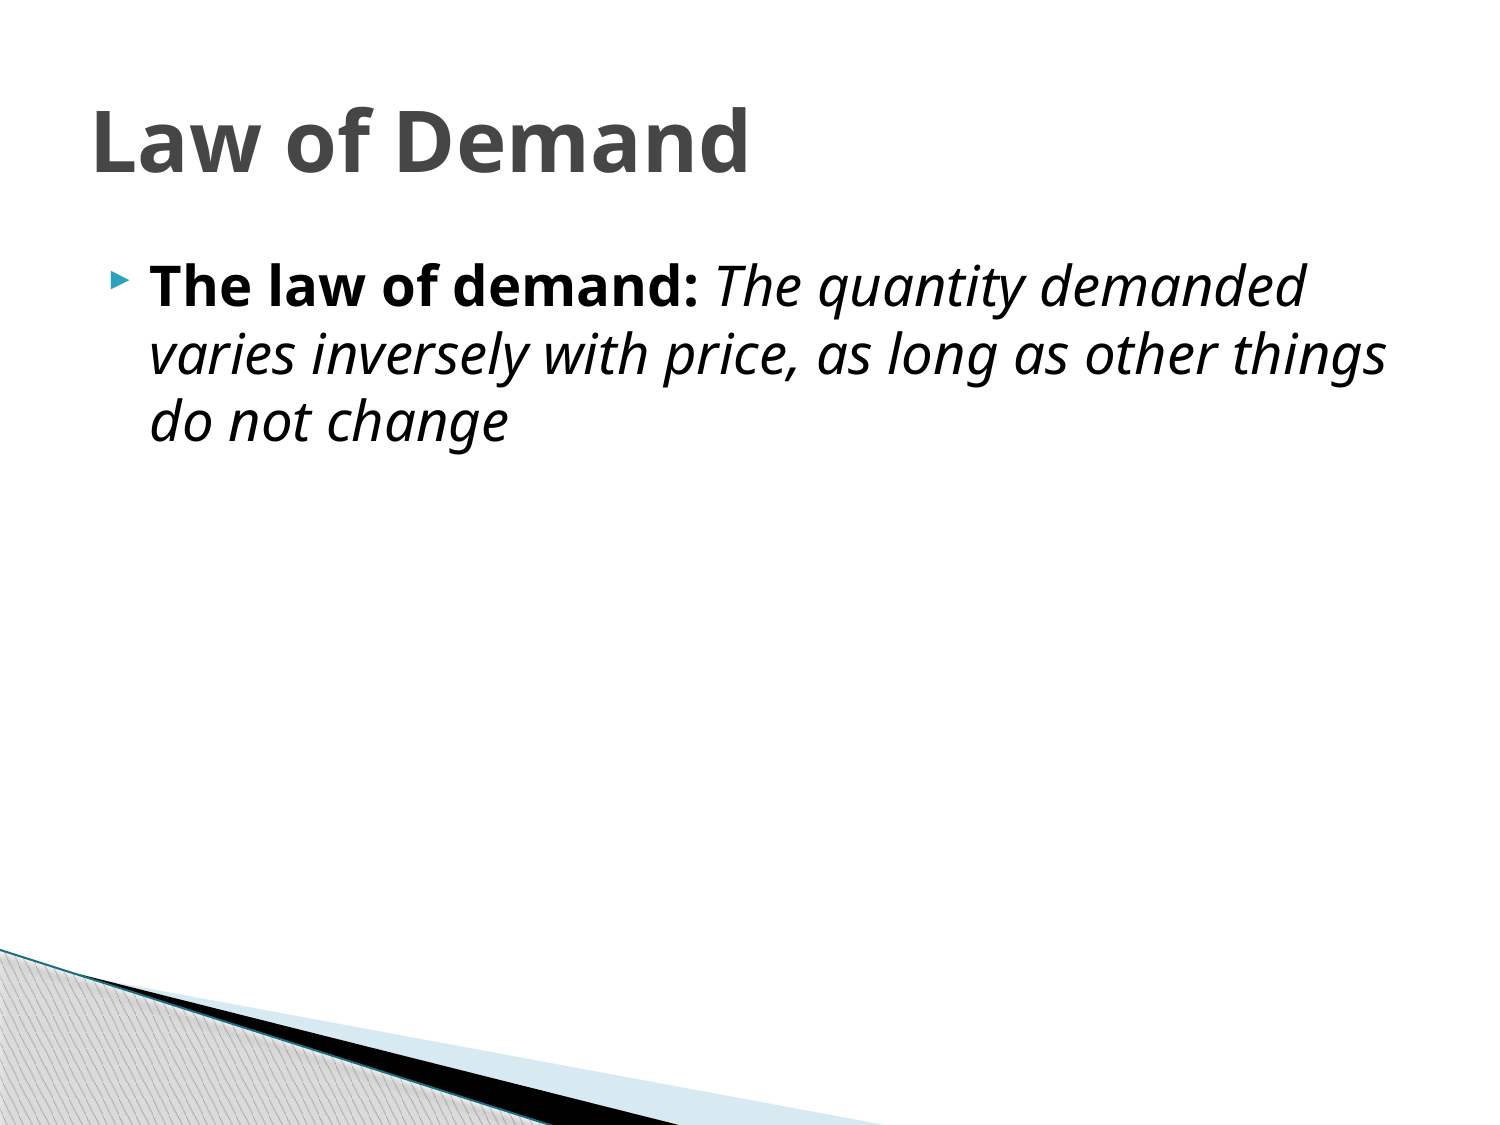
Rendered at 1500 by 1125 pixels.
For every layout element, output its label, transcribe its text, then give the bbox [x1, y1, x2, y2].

title Law of Demand [75, 45, 1425, 233]
list The law of demand: The quantity demanded varies inversely with price, as long as other things do not change [75, 243, 1425, 986]
